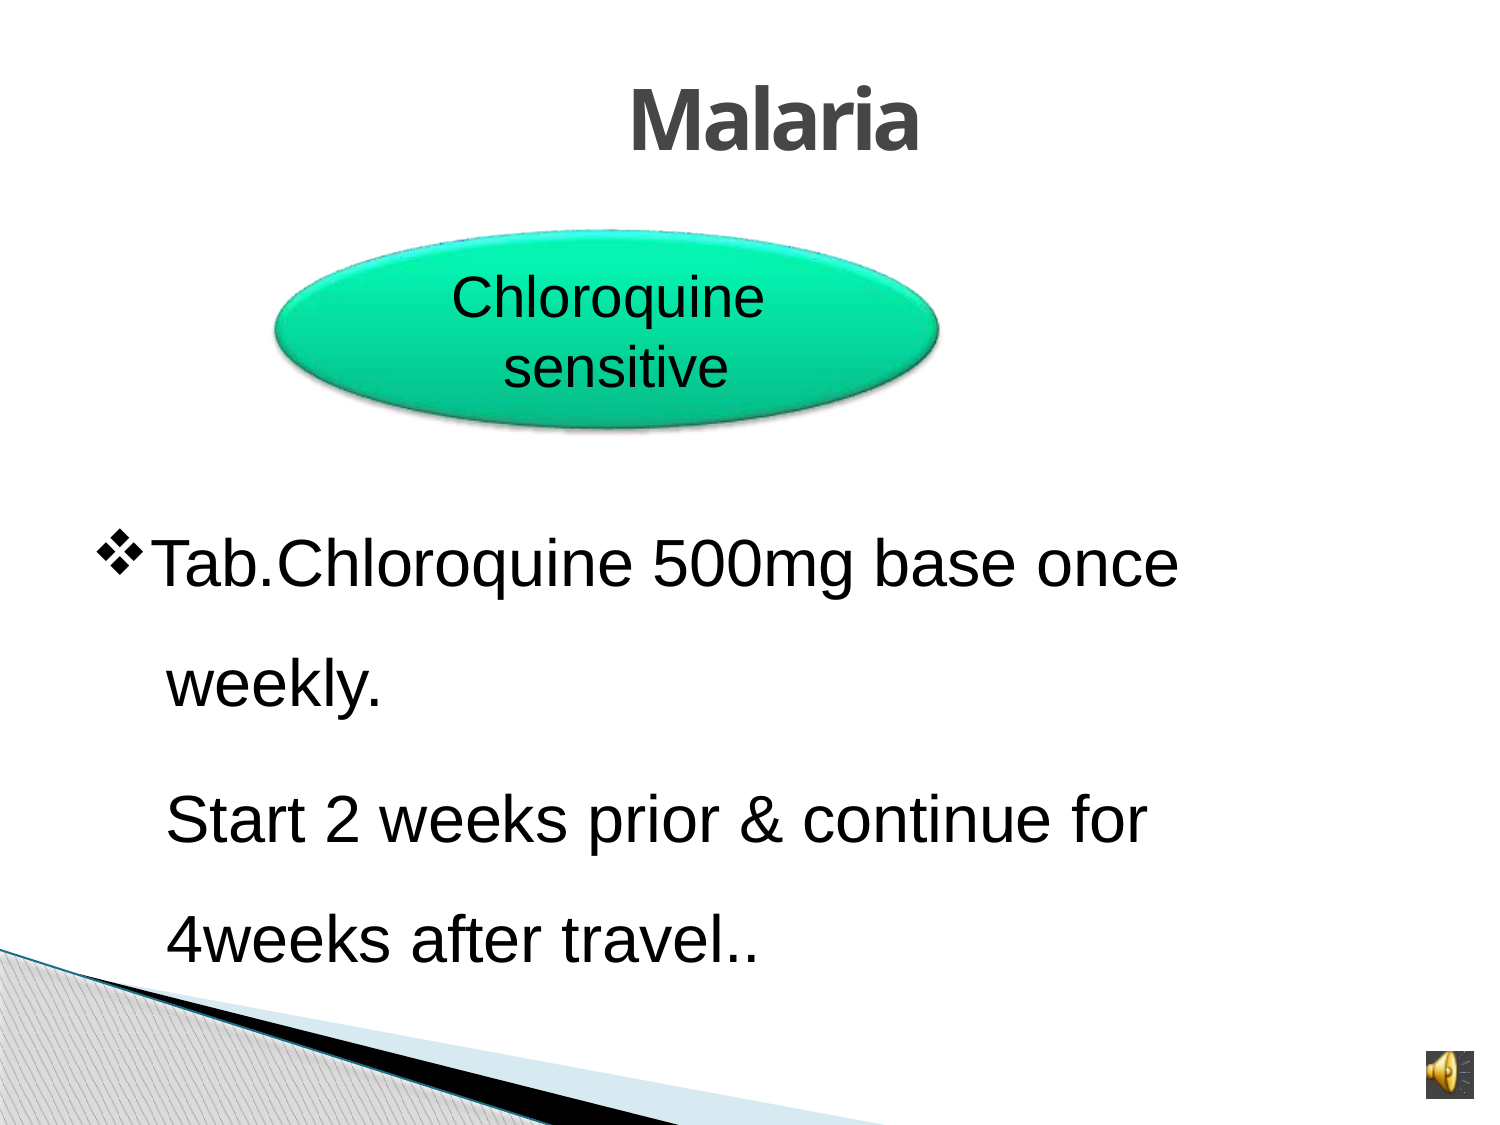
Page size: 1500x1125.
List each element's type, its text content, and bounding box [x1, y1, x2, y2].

picture [1424, 1049, 1476, 1101]
text_box Chloroquine sensitive Tab.Chloroquine 500mg base once weekly. Start 2 weeks prior & continue for 4weeks after travel.. [89, 256, 1193, 976]
title Malaria [337, 20, 1212, 211]
text_box [265, 224, 949, 256]
